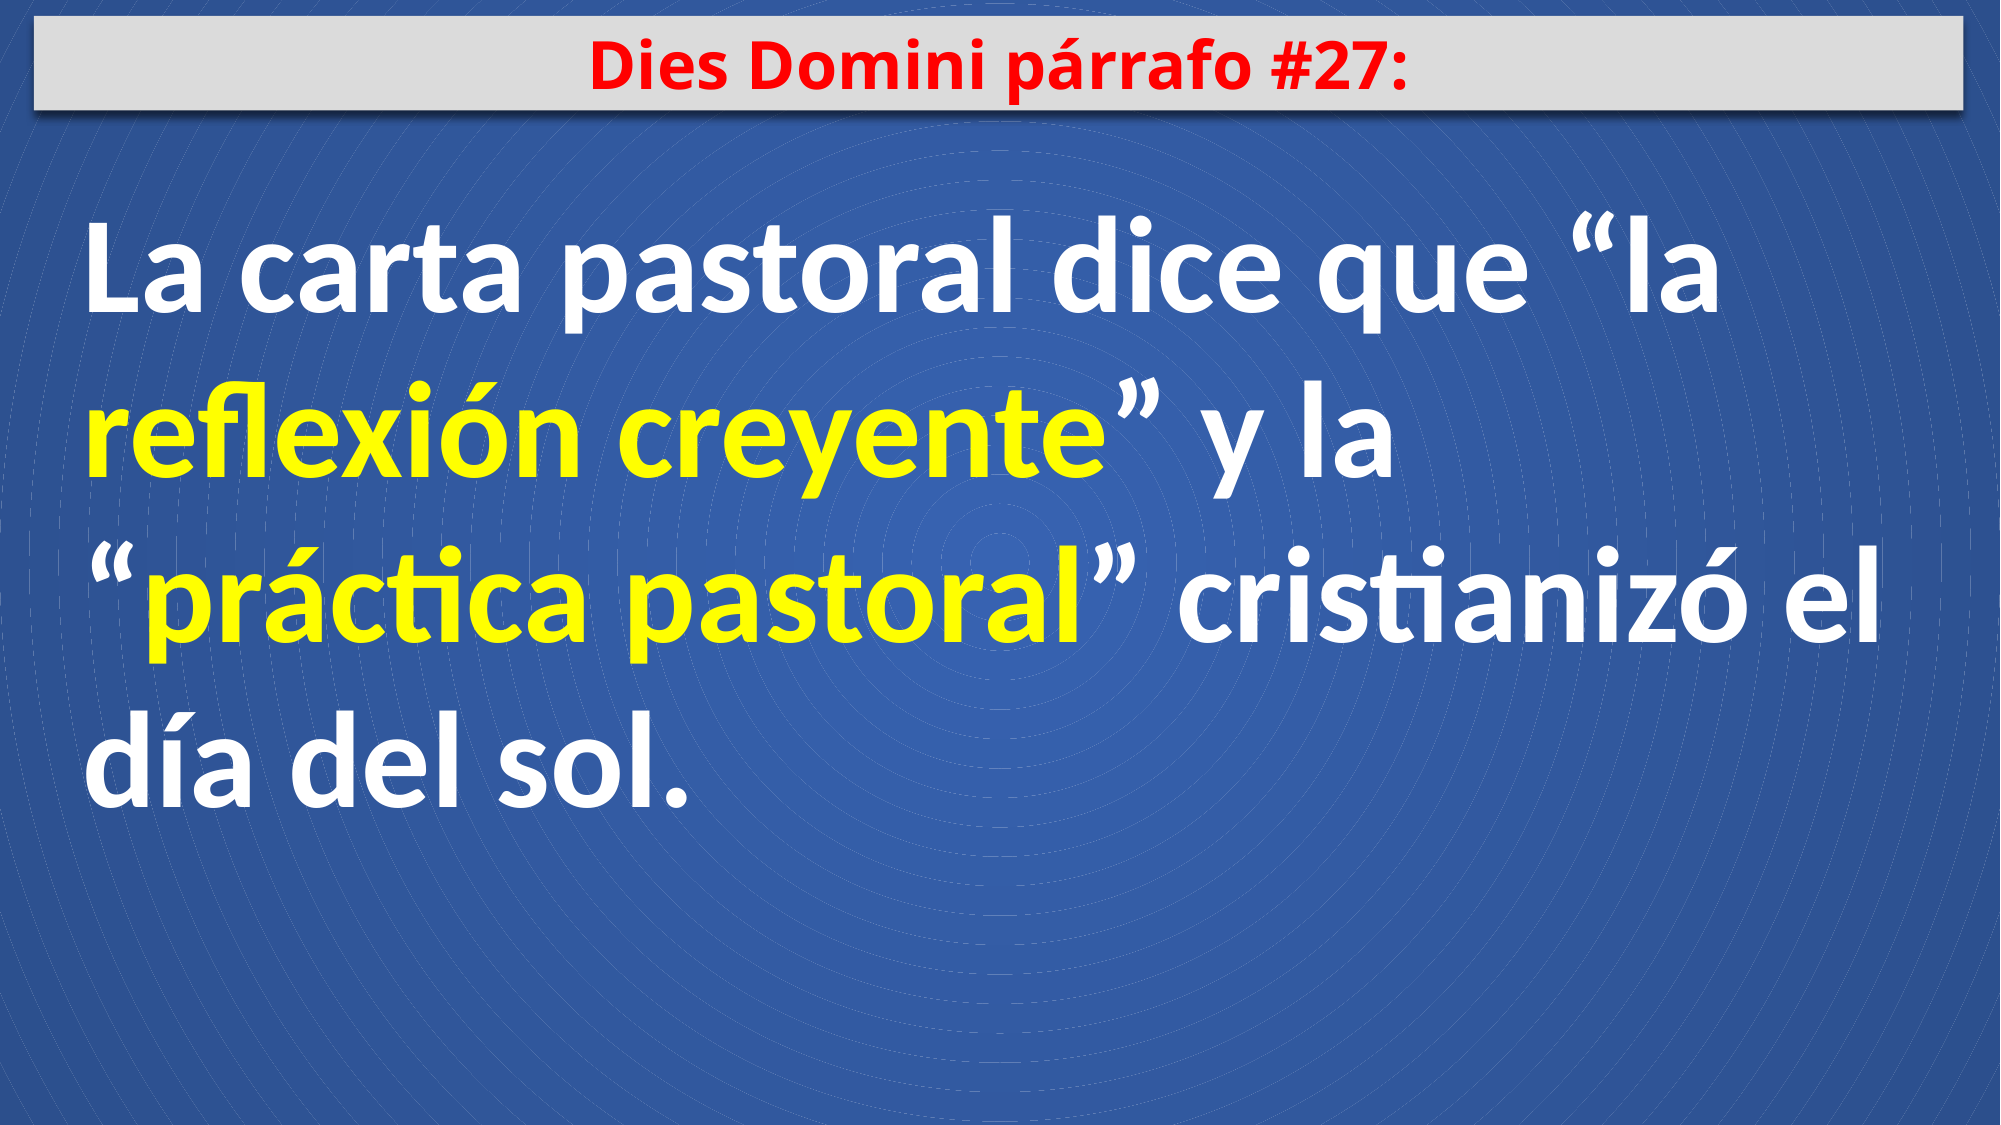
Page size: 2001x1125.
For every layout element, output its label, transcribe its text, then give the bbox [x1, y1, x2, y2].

text_box La carta pastoral dice que “la reflexión creyente” y la “práctica pastoral” cristianizó el día del sol. [67, 167, 1930, 842]
text_box Dies Domini párrafo #27: [33, 15, 1964, 111]
